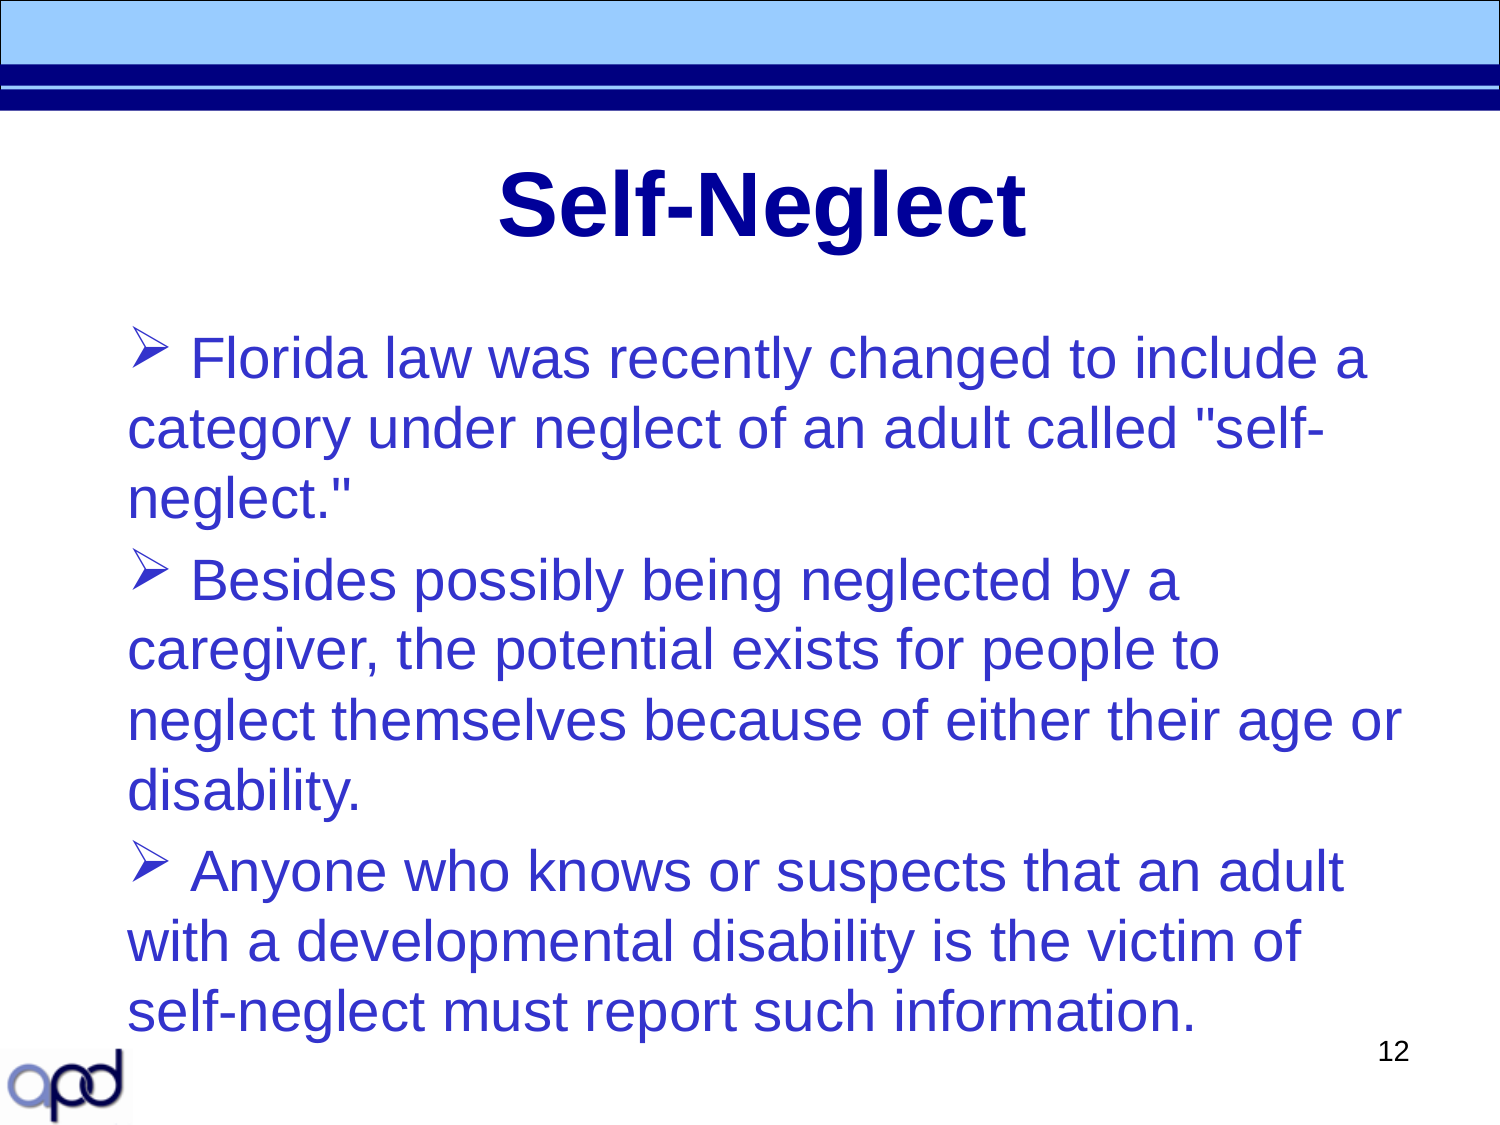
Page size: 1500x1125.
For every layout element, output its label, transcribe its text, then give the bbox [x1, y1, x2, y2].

slide_number 12 [1074, 1024, 1426, 1103]
title Self-Neglect [124, 124, 1401, 276]
subtitle Florida law was recently changed to include a category under neglect of an adult called "self-neglect." Besides possibly being neglected by a caregiver, the potential exists for people to neglect themselves because of either their age or disability. Anyone who knows or suspects that an adult with a developmental disability is the victim of self-neglect must report such information. [112, 312, 1426, 601]
picture [0, 1046, 133, 1125]
